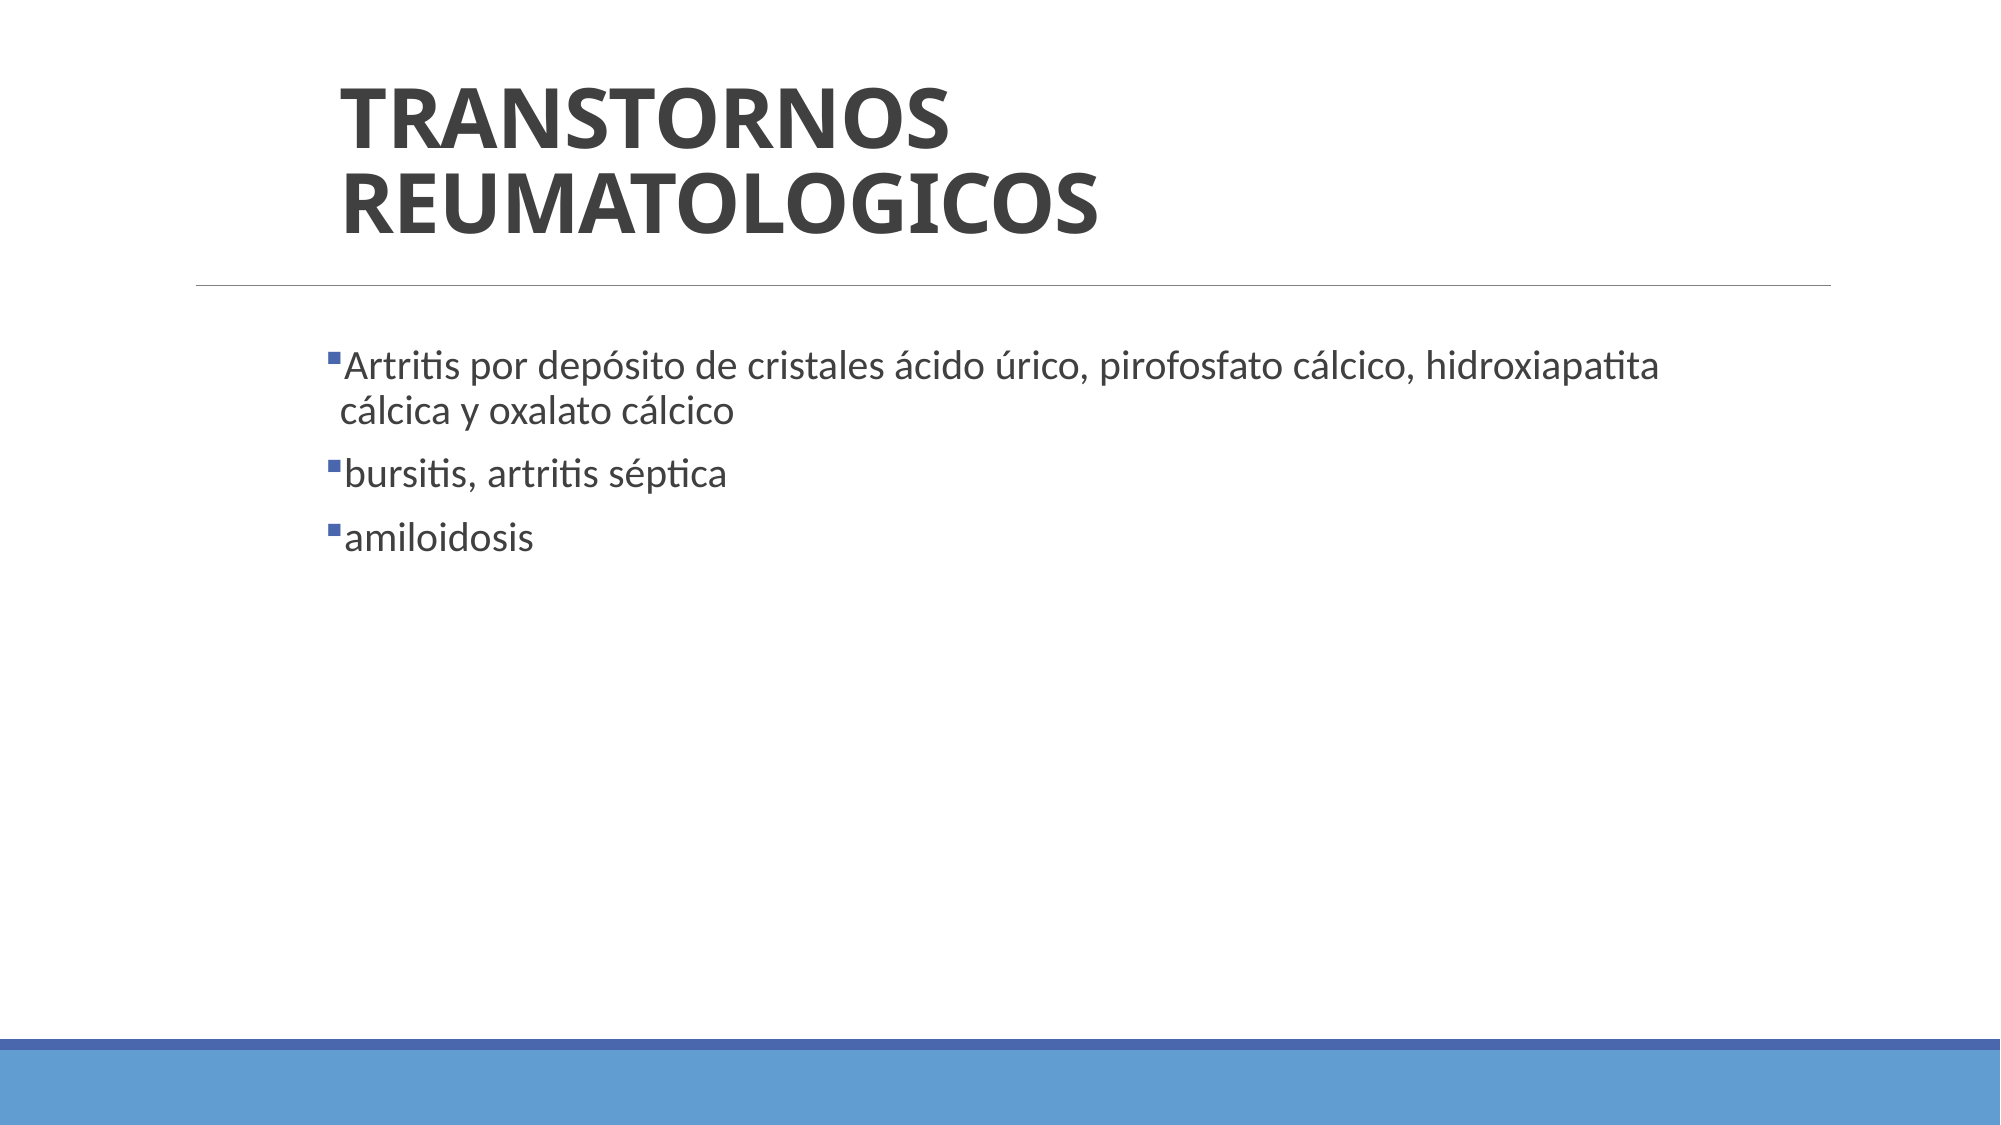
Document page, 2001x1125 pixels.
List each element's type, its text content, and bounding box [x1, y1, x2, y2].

title TRANSTORNOS REUMATOLOGICOS [324, 70, 1675, 258]
list Artritis por depósito de cristales ácido úrico, pirofosfato cálcico, hidroxiapatita cálcica y oxalato cálcico bursitis, artritis séptica amiloidosis [324, 335, 1675, 1079]
